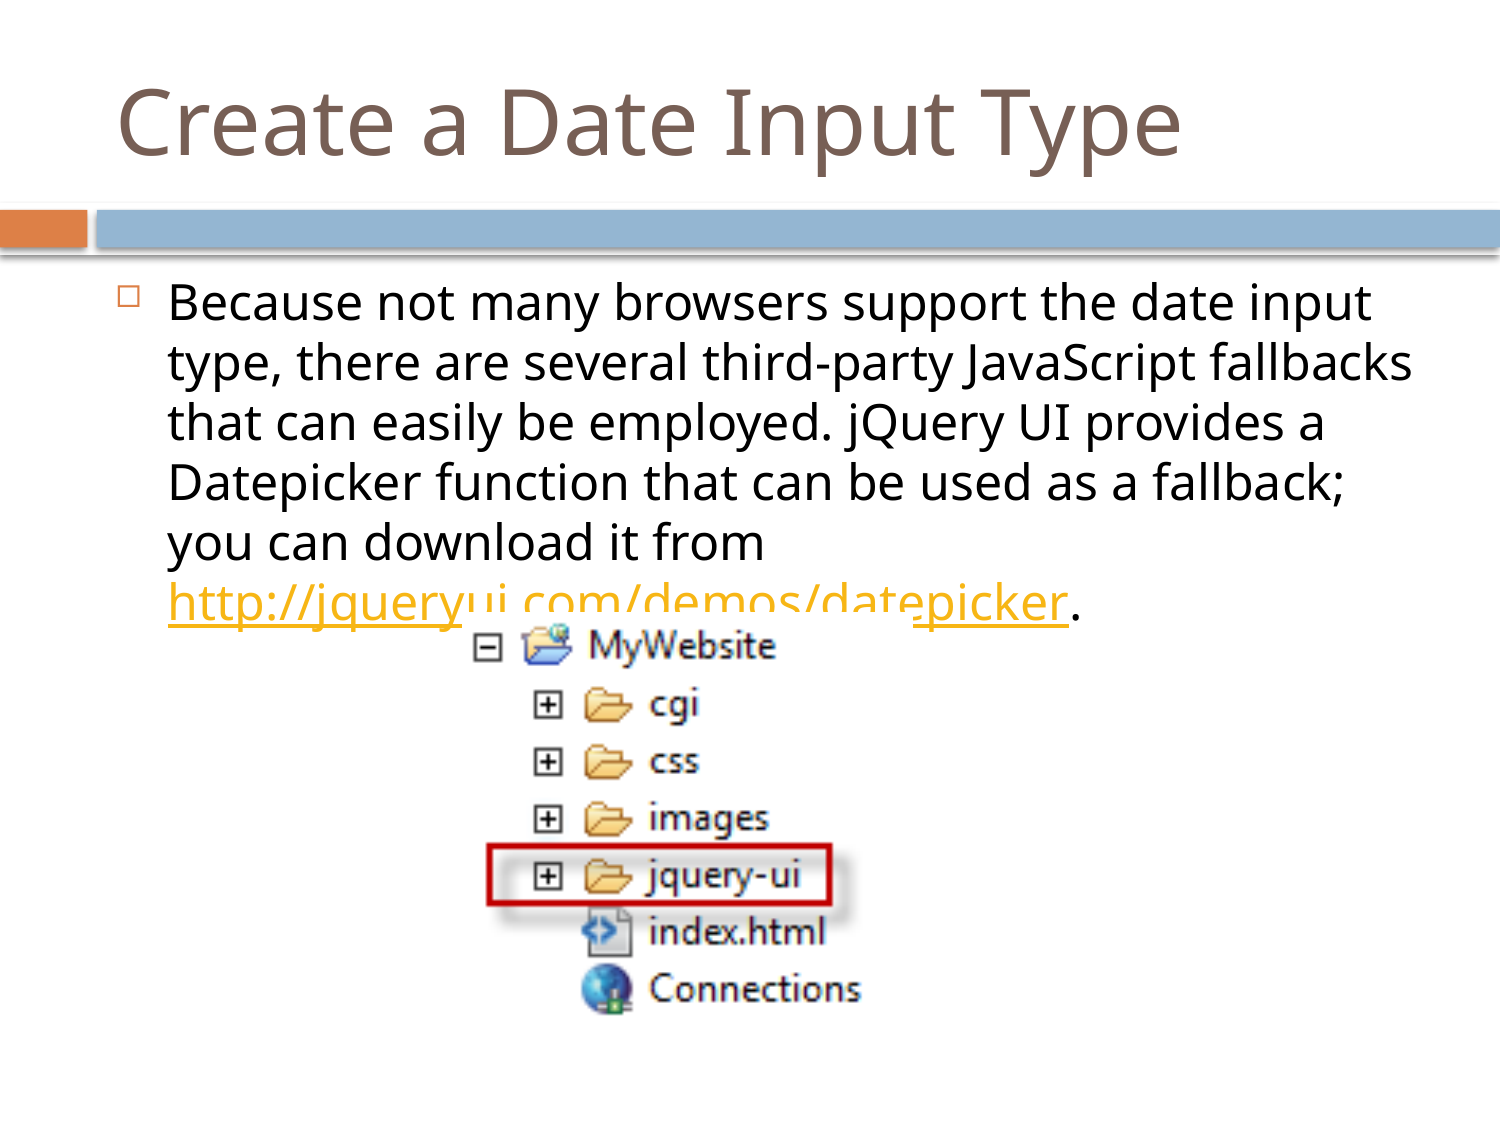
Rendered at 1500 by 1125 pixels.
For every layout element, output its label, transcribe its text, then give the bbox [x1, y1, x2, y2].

title Create a Date Input Type [100, 37, 1438, 200]
picture [462, 612, 913, 1026]
list Because not many browsers support the date input type, there are several third-party JavaScript fallbacks that can easily be employed. jQuery UI provides a Datepicker function that can be used as a fallback; you can download it from http://jqueryui.com/demos/datepicker. [100, 262, 1438, 1000]
